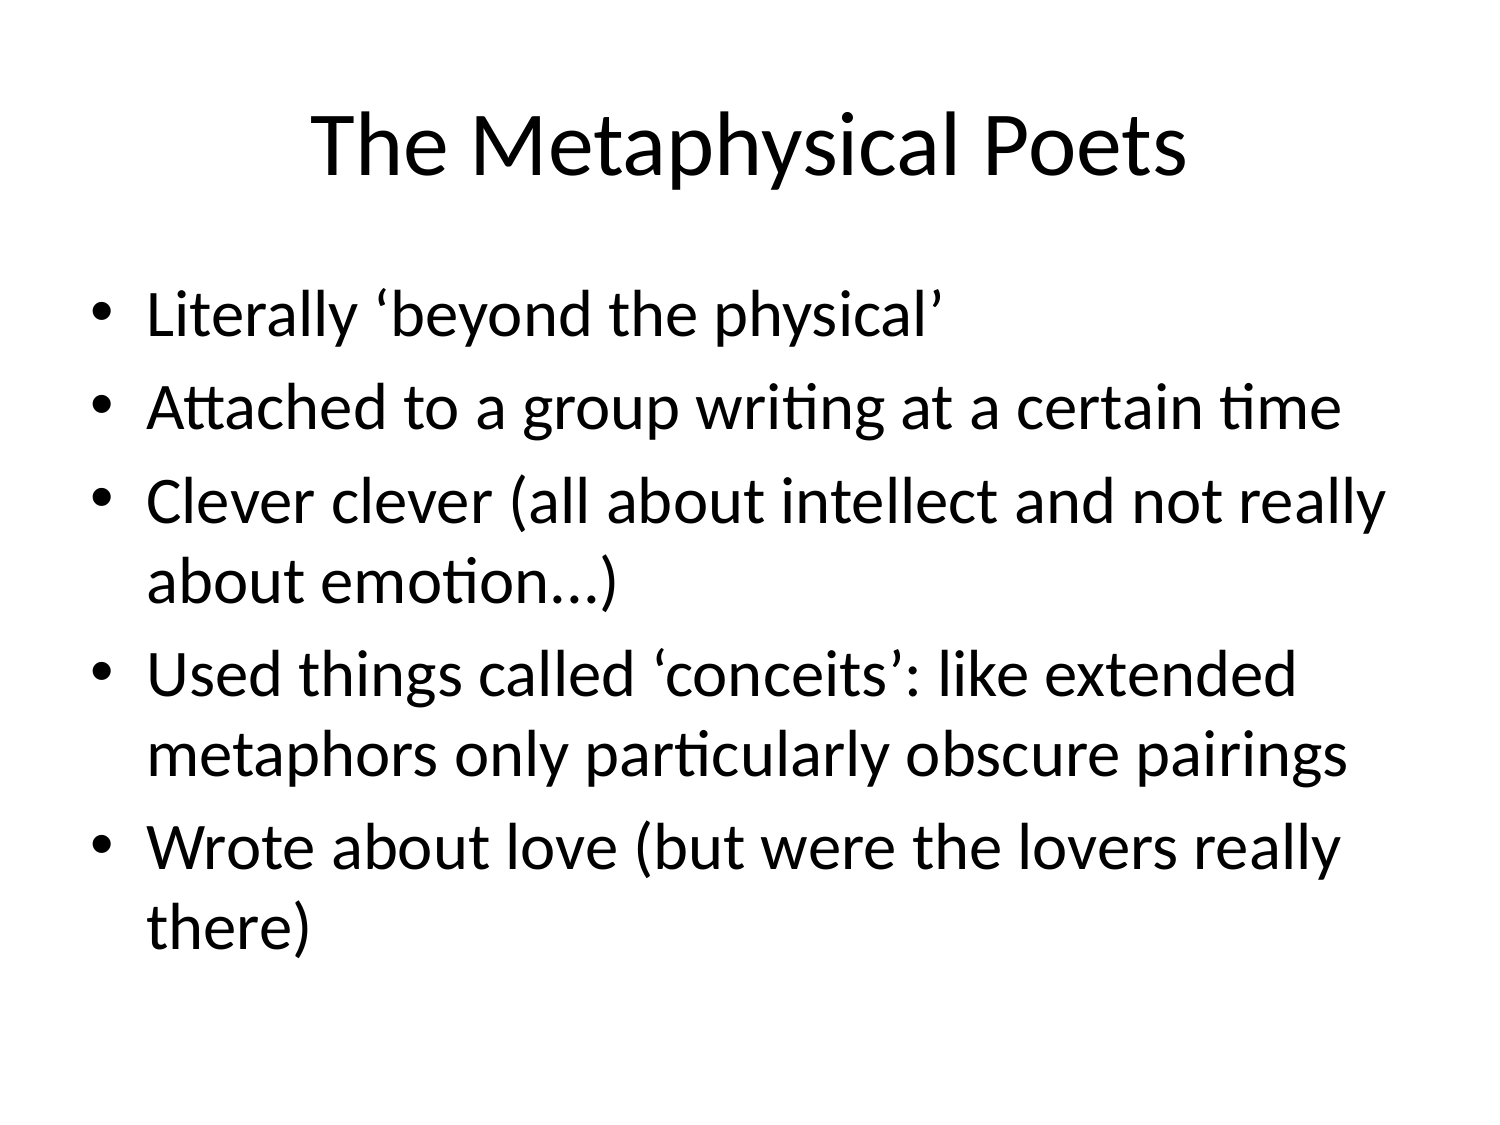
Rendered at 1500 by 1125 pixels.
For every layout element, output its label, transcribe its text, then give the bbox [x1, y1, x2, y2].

title The Metaphysical Poets [75, 45, 1425, 233]
list Literally ‘beyond the physical’ Attached to a group writing at a certain time Clever clever (all about intellect and not really about emotion...) Used things called ‘conceits’: like extended metaphors only particularly obscure pairings Wrote about love (but were the lovers really there) [75, 262, 1425, 1005]
